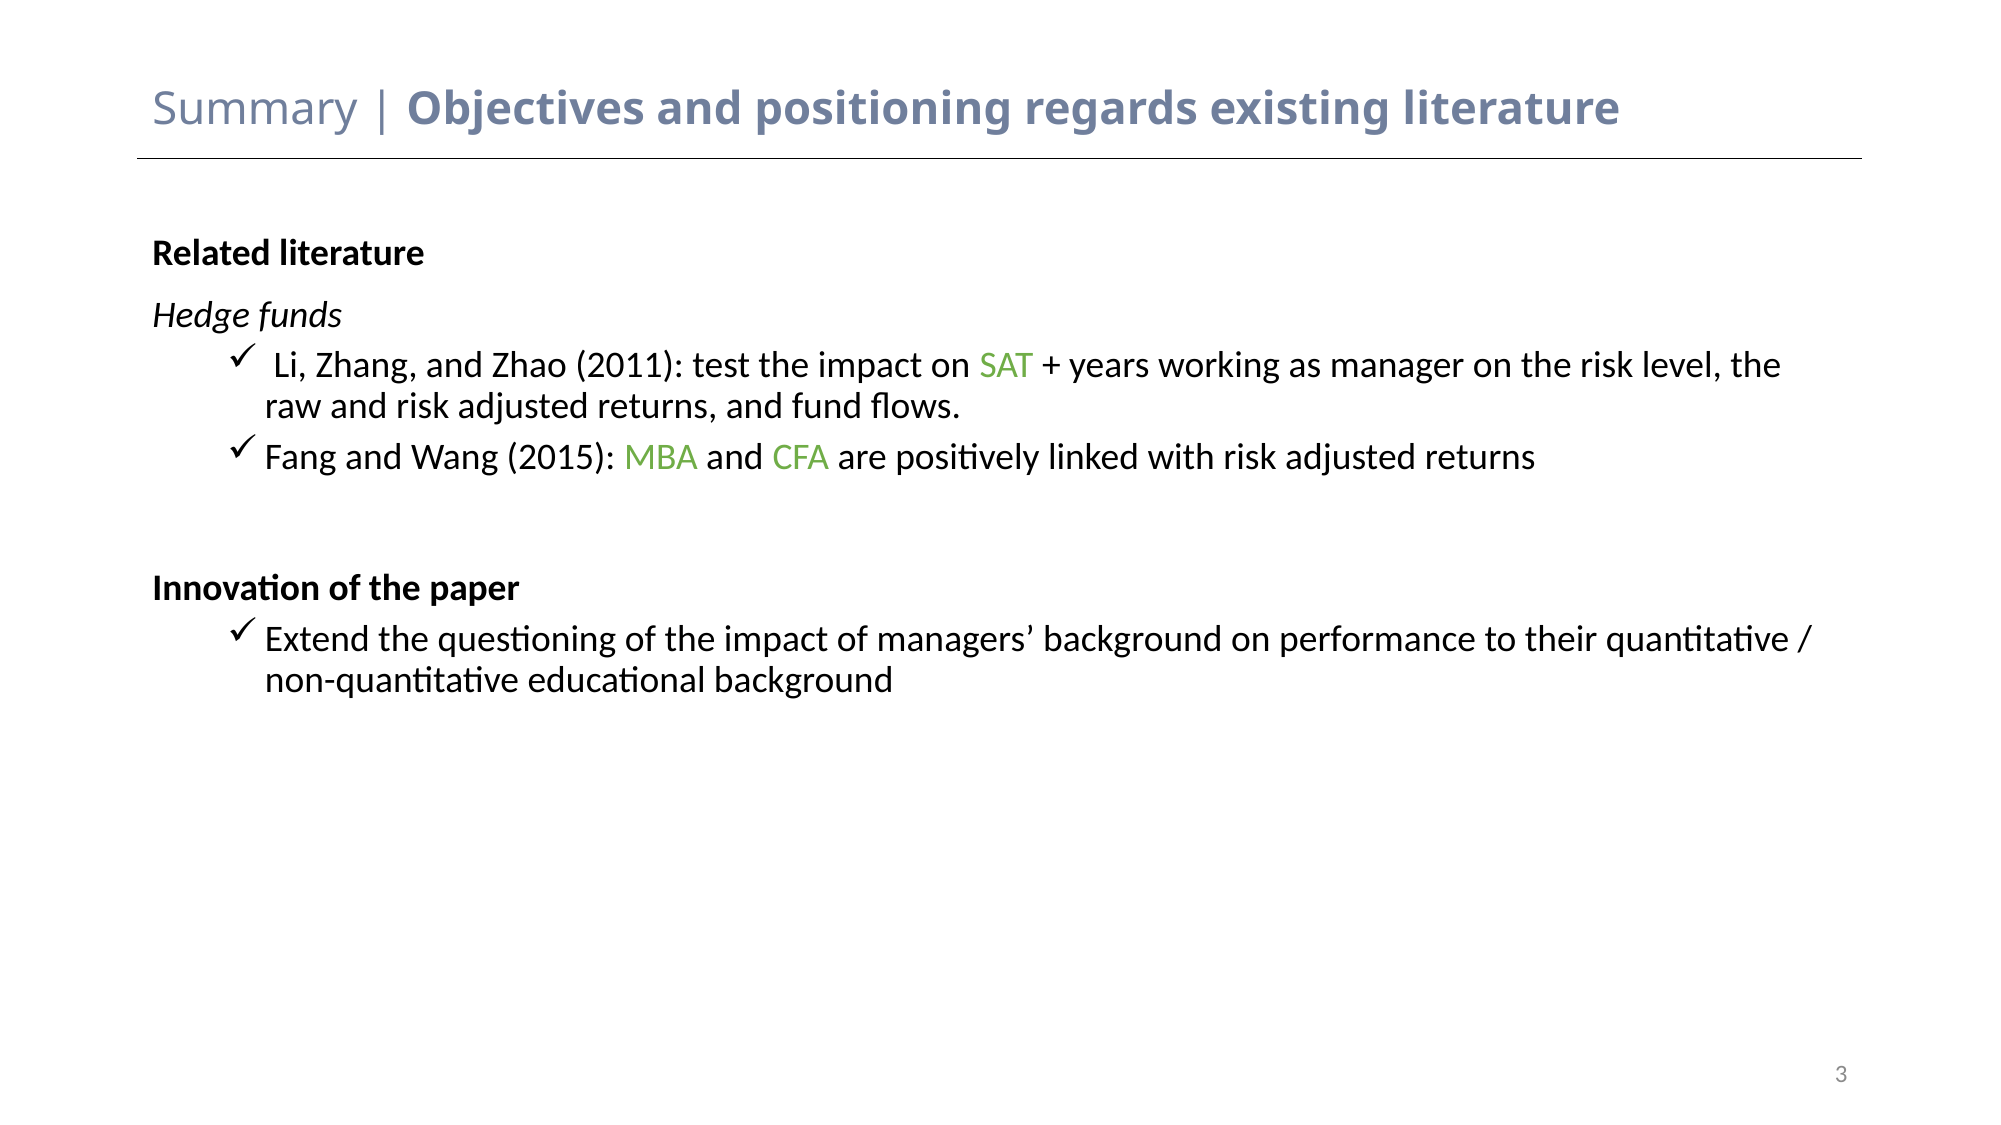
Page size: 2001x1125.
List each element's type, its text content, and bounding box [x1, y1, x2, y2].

title Summary | Objectives and positioning regards existing literature [137, 59, 1863, 158]
list Related literature Hedge funds Li, Zhang, and Zhao (2011): test the impact on SAT + years working as manager on the risk level, the raw and risk adjusted returns, and fund flows. Fang and Wang (2015): MBA and CFA are positively linked with risk adjusted returns Innovation of the paper Extend the questioning of the impact of managers’ background on performance to their quantitative / non-quantitative educational background [137, 160, 1863, 986]
slide_number 3 [1412, 1042, 1863, 1103]
